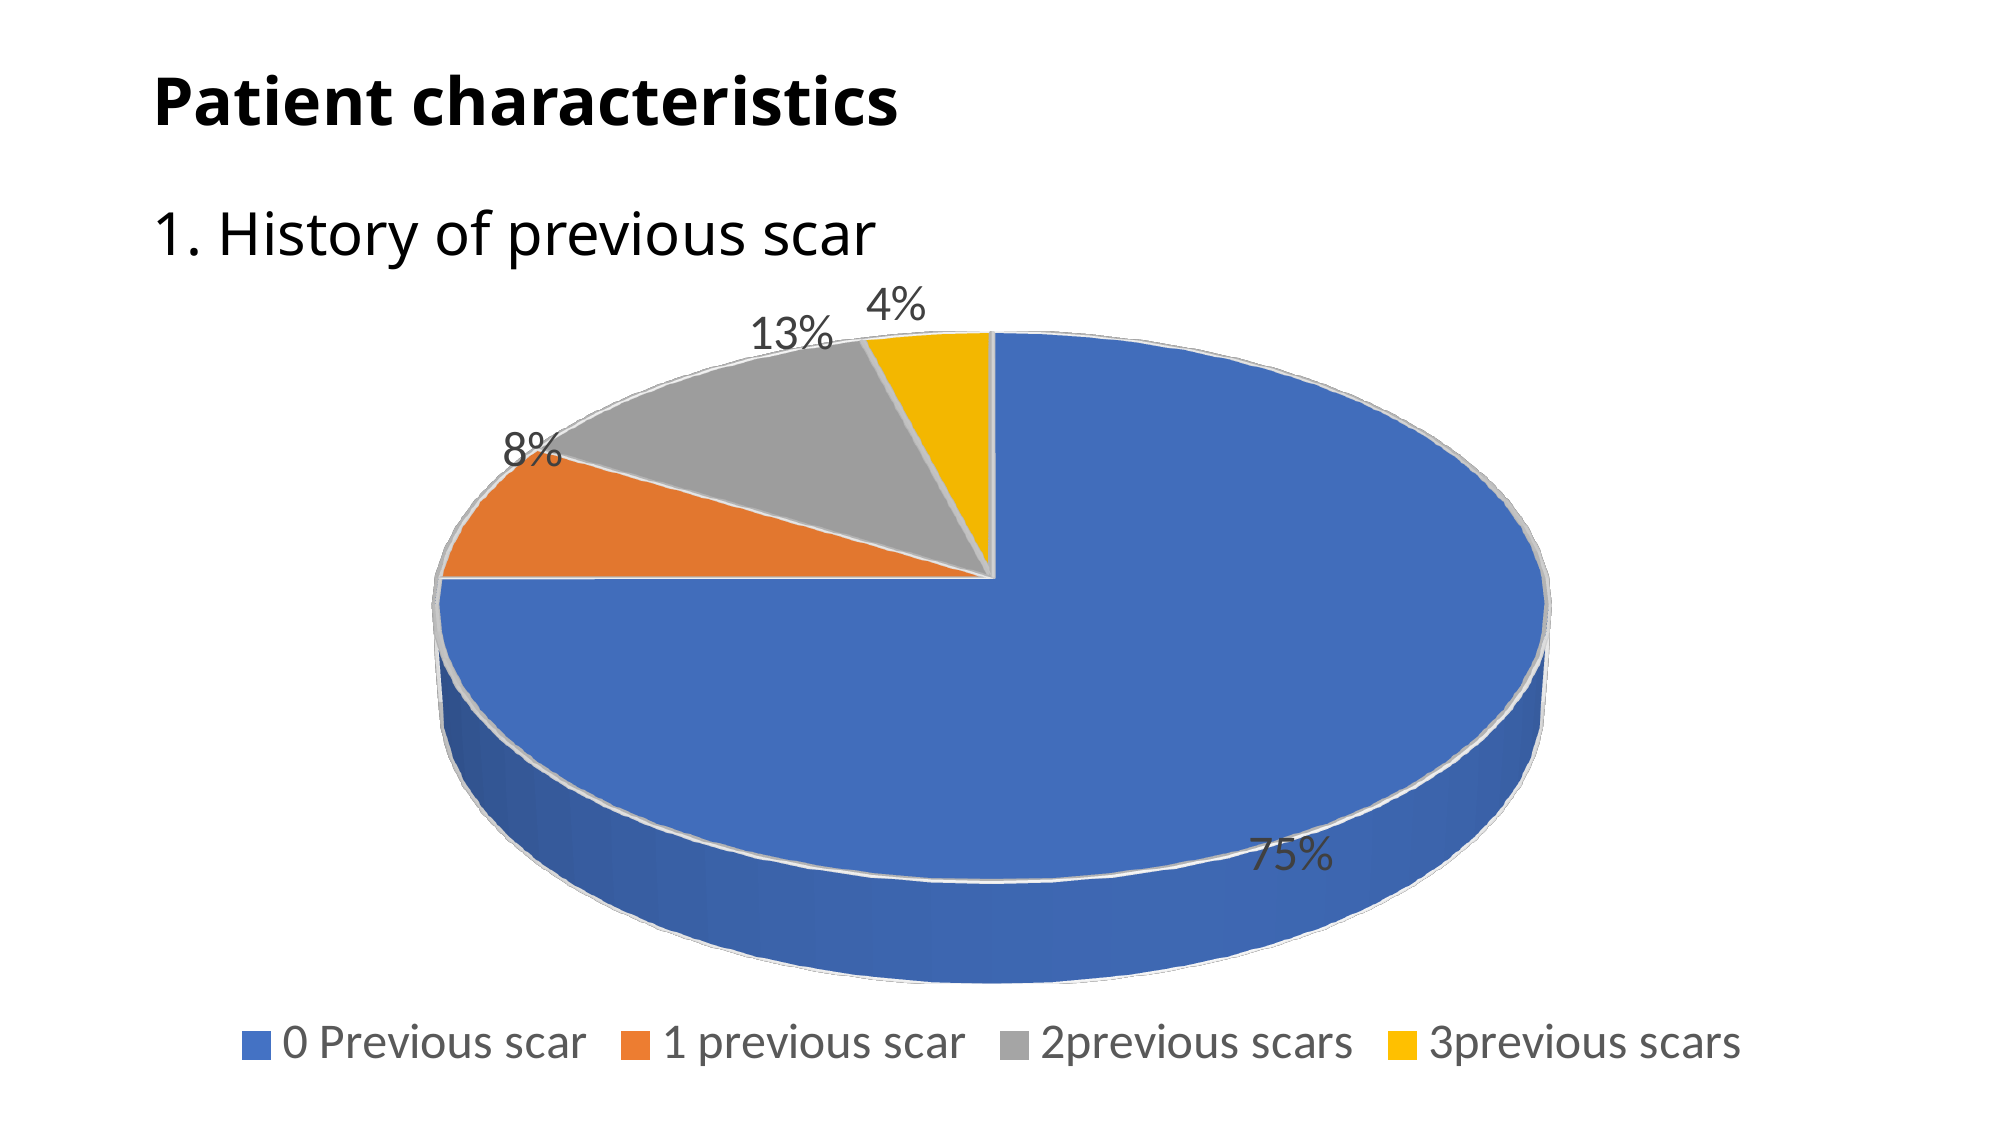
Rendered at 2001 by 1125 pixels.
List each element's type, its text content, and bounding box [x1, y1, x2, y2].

chart [60, 265, 1924, 1081]
title Patient characteristics 1. History of previous scar [137, 59, 1863, 265]
